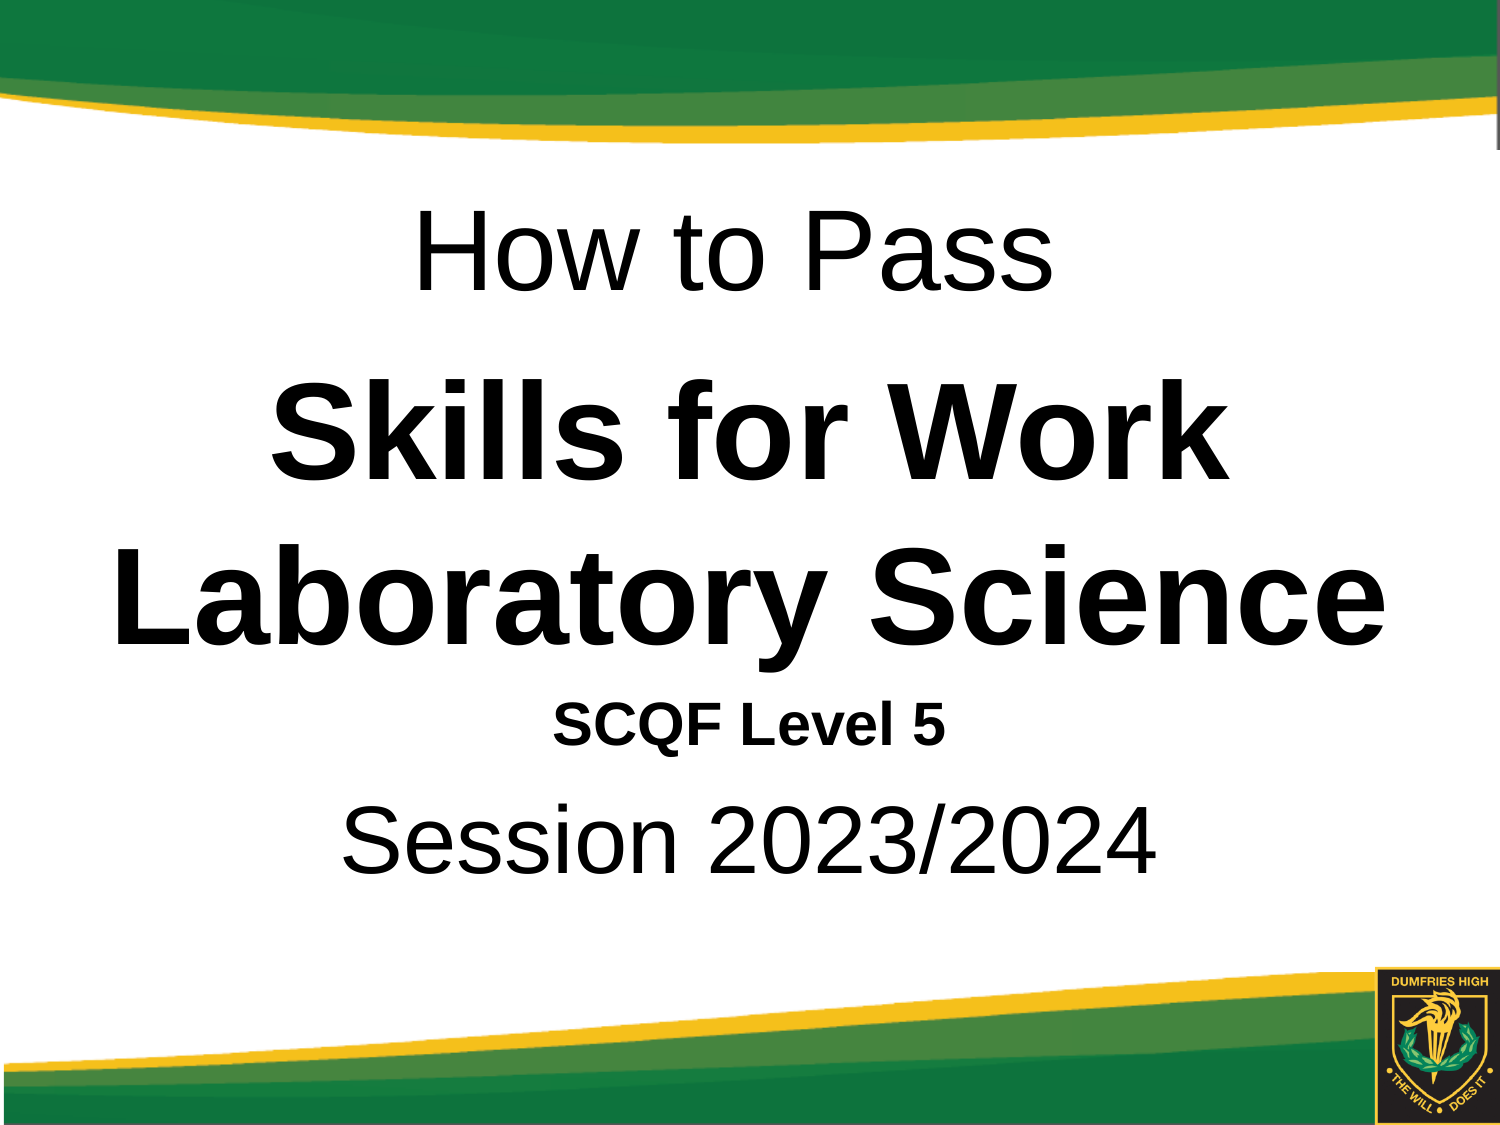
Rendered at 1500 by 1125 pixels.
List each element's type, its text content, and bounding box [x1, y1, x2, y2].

picture [3, 965, 1500, 1125]
picture [0, 0, 1500, 151]
list How to Pass Skills for Work Laboratory Science SCQF Level 5 Session 2023/2024 [75, 168, 1425, 971]
